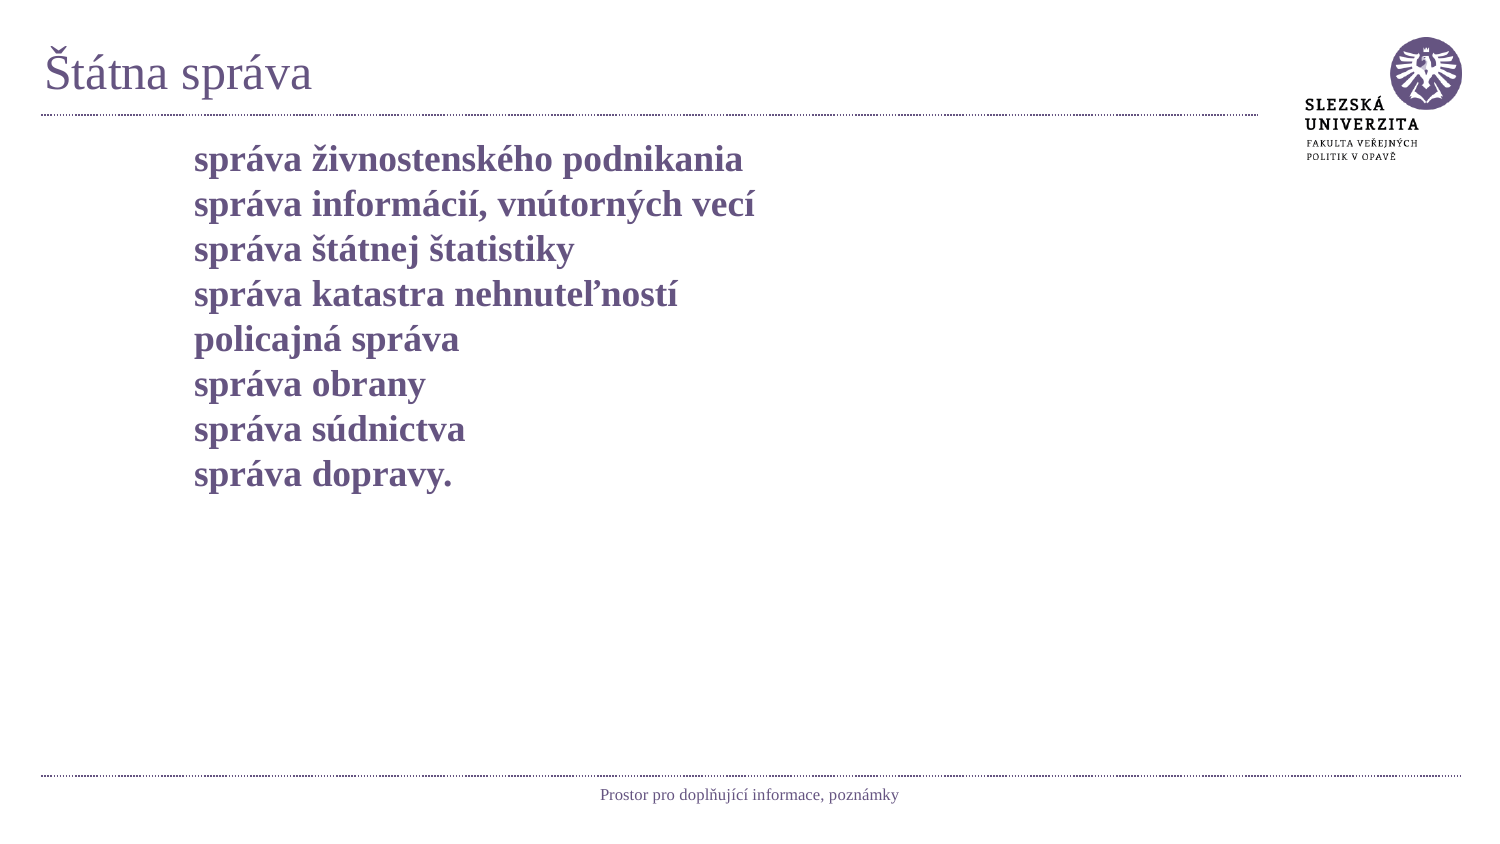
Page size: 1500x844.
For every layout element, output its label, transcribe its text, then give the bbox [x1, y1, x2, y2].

picture [1305, 37, 1462, 160]
text_box Prostor pro doplňující informace, poznámky [442, 776, 1058, 811]
list  správa živnostenského podnikania  správa informácií, vnútorných vecí  správa štátnej štatistiky  správa katastra nehnuteľností  policajná správa  správa obrany  správa súdnictva  správa dopravy. [29, 126, 1388, 635]
title Štátna správa [29, 32, 668, 116]
